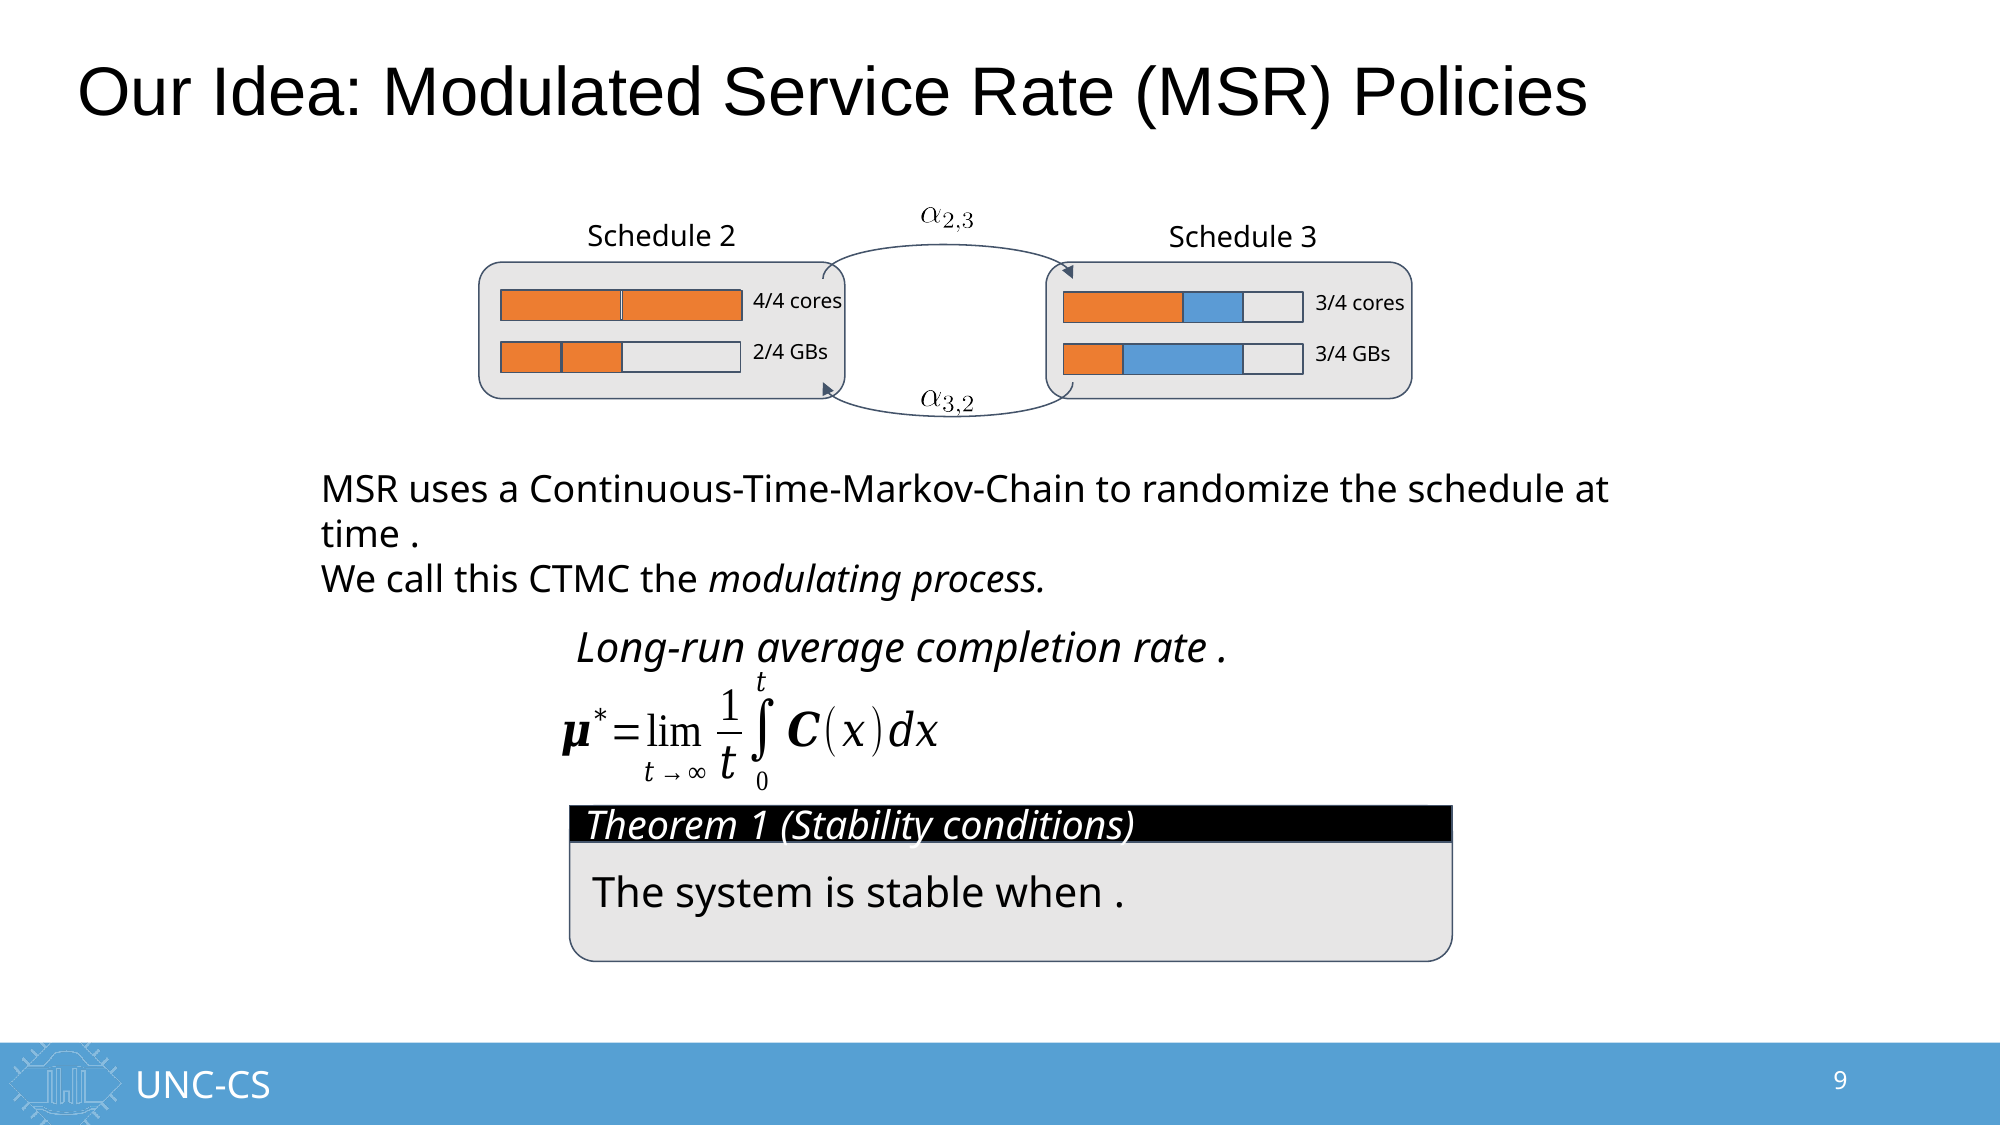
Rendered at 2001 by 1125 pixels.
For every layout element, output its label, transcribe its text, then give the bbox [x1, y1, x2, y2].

slide_number 9 [1637, 1052, 1863, 1113]
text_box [569, 805, 1453, 962]
text_box Schedule 3 [1153, 203, 1333, 260]
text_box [977, 261, 1413, 273]
text_box Schedule 2 [572, 202, 752, 260]
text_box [977, 274, 1434, 385]
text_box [500, 274, 916, 385]
picture [0, 1042, 127, 1125]
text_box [921, 206, 973, 416]
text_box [478, 261, 916, 399]
title Our Idea: Modulated Service Rate (MSR) Policies [62, 0, 1788, 203]
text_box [977, 392, 1413, 399]
